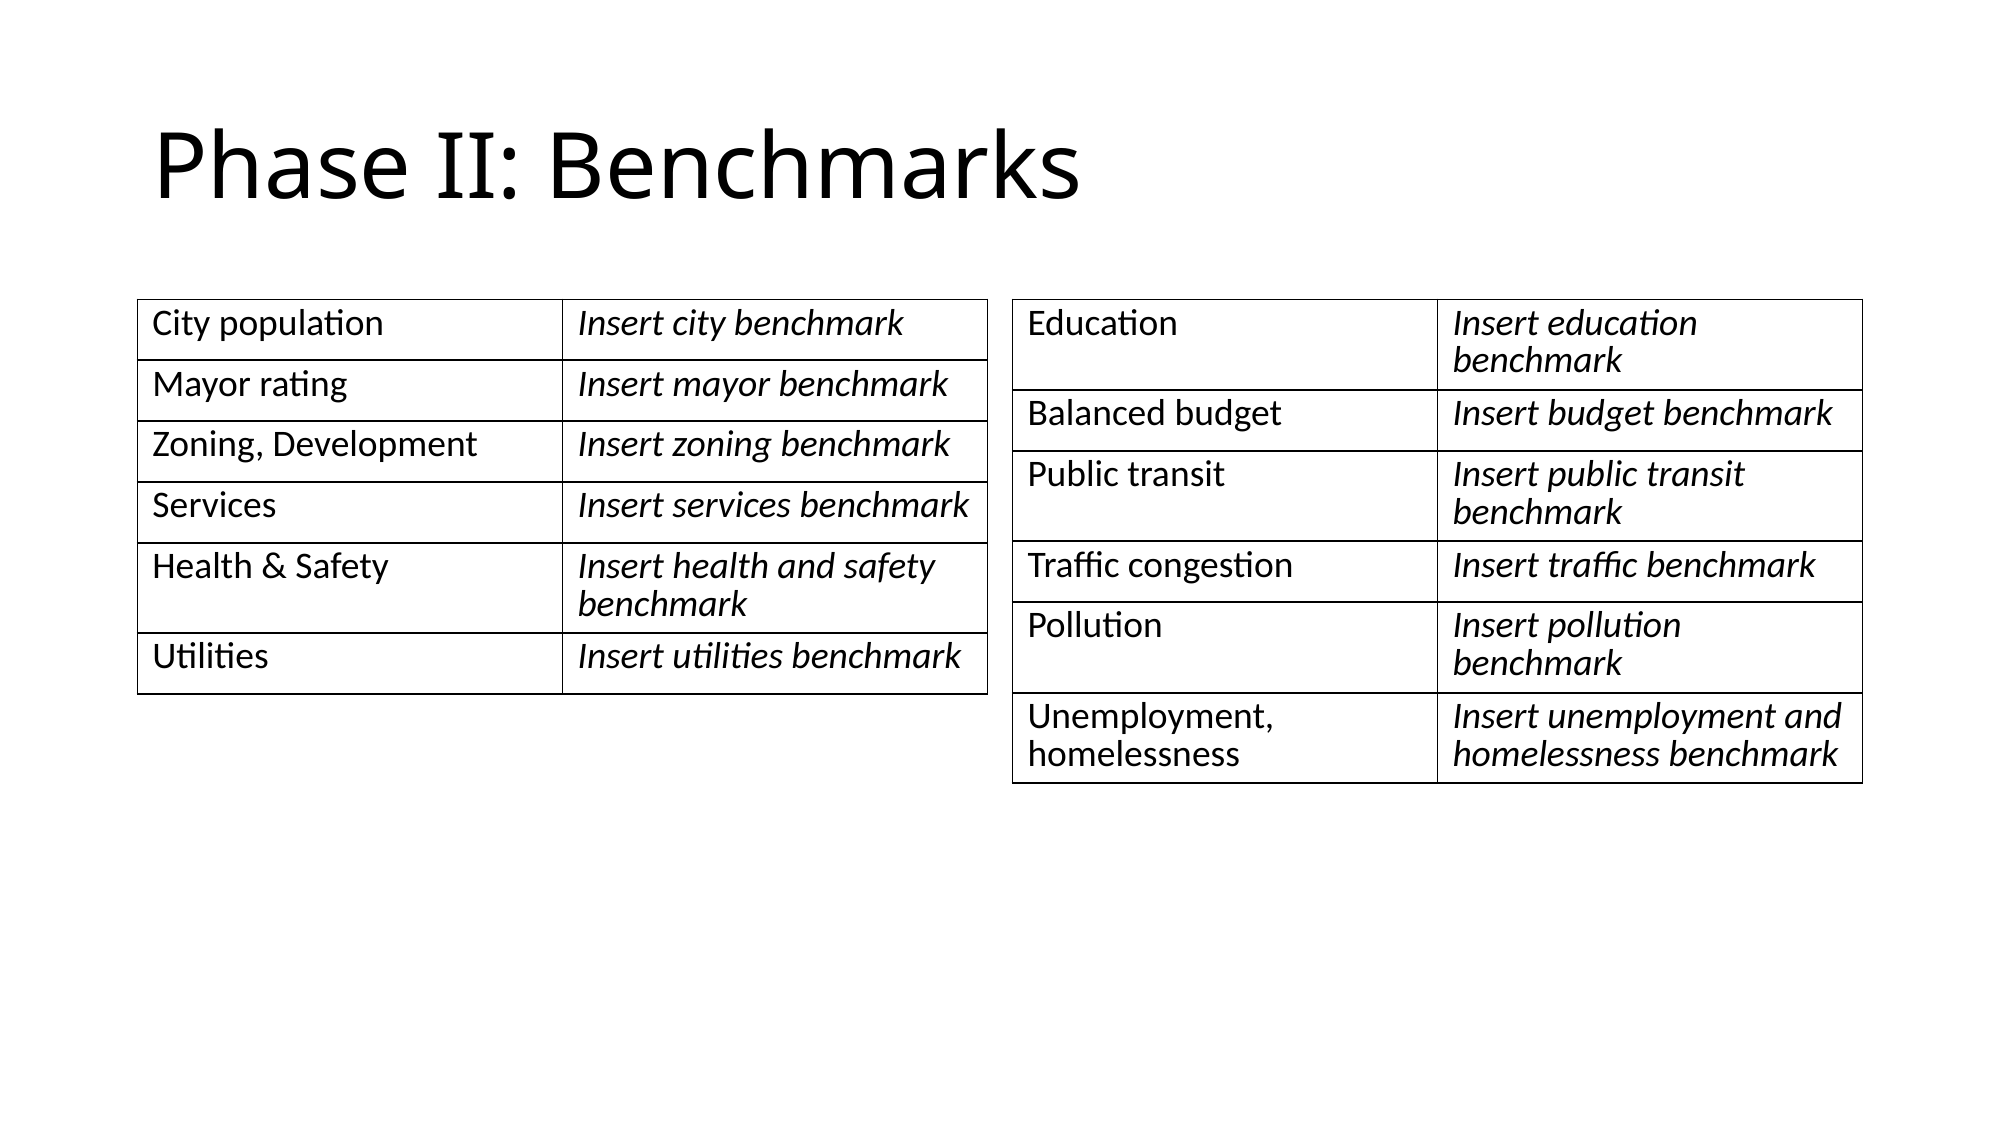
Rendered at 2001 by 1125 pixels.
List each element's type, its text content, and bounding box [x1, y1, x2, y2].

table_cell Insert zoning benchmark [563, 422, 987, 481]
table_cell Insert public transit benchmark [1438, 452, 1862, 540]
table_cell Insert pollution benchmark [1438, 603, 1862, 692]
table_cell Mayor rating [138, 361, 562, 420]
table_header City population [138, 300, 562, 359]
table_cell Traffic congestion [1013, 542, 1437, 601]
table_cell Public transit [1013, 452, 1437, 540]
table_header Insert education benchmark [1438, 300, 1862, 389]
table_cell Unemployment, homelessness [1013, 694, 1437, 782]
table_cell Utilities [138, 634, 562, 693]
table_cell Insert utilities benchmark [563, 634, 987, 693]
table_cell Insert services benchmark [563, 483, 987, 542]
title Phase II: Benchmarks [137, 59, 1863, 278]
table_cell Balanced budget [1013, 391, 1437, 450]
table_cell Health & Safety [138, 544, 562, 632]
table_cell Pollution [1013, 603, 1437, 692]
table_cell Insert budget benchmark [1438, 391, 1862, 450]
table_cell Insert unemployment and homelessness benchmark [1438, 694, 1862, 782]
table_cell Insert traffic benchmark [1438, 542, 1862, 601]
table_cell Insert health and safety benchmark [563, 544, 987, 632]
table_header Insert city benchmark [563, 300, 987, 359]
table_cell Zoning, Development [138, 422, 562, 481]
table_header Education [1013, 300, 1437, 389]
table_cell Insert mayor benchmark [563, 361, 987, 420]
table_cell Services [138, 483, 562, 542]
